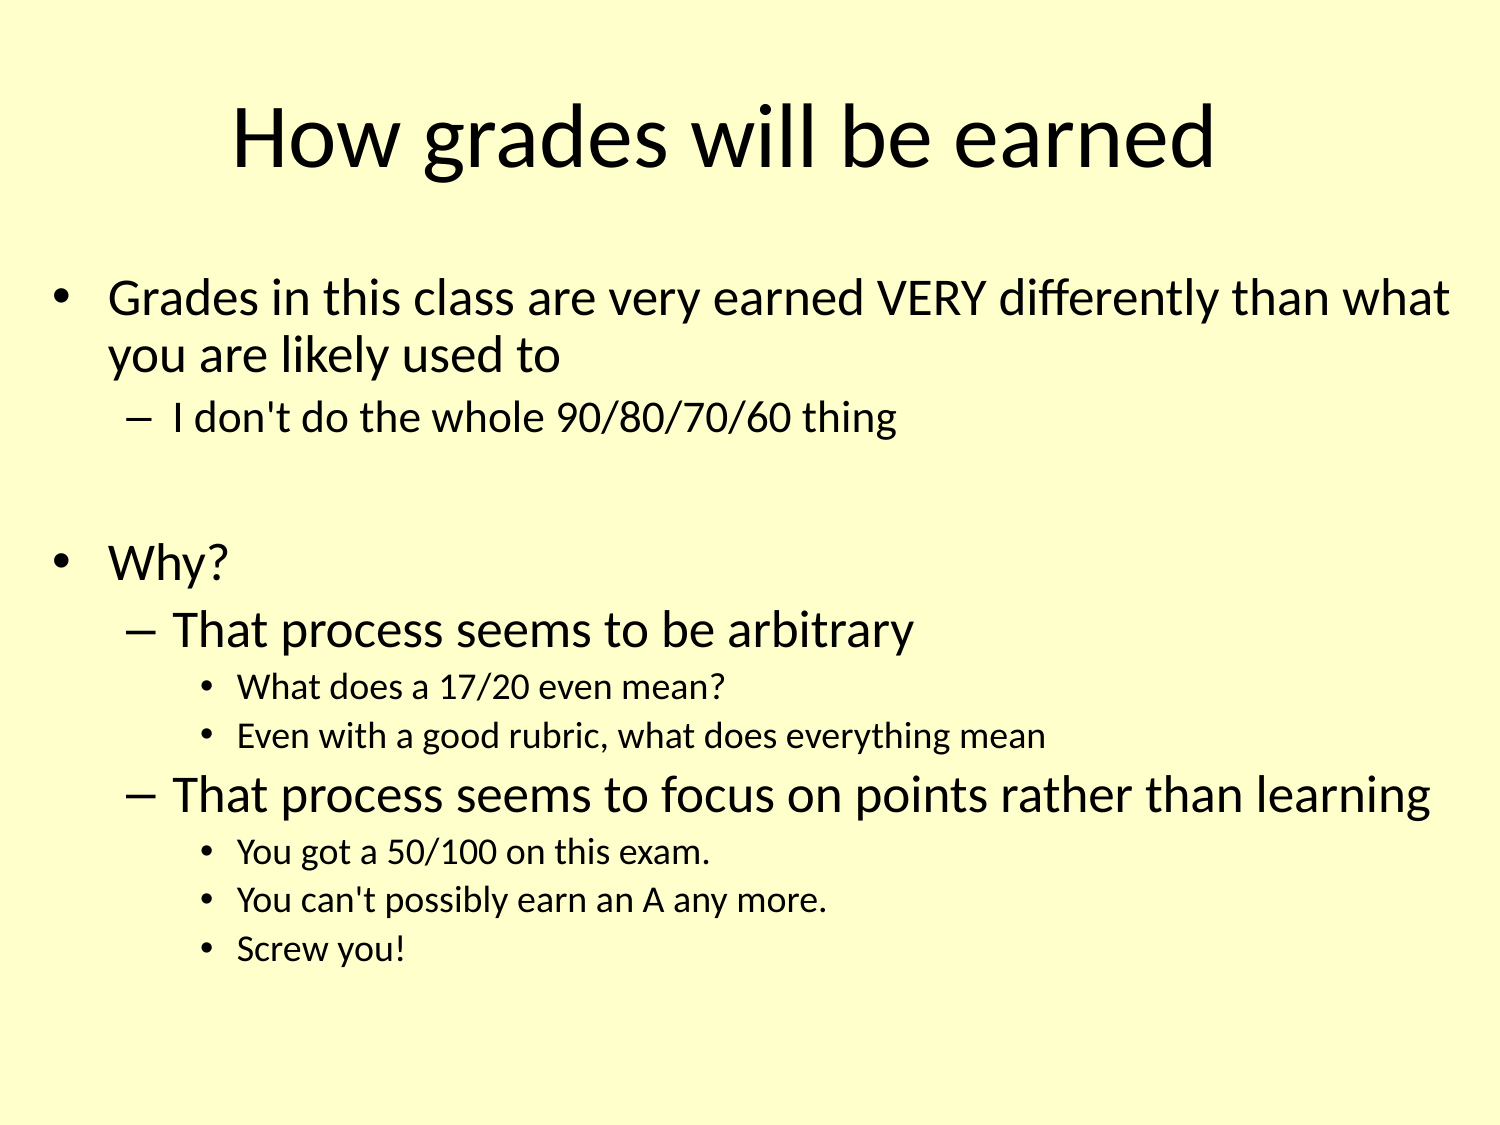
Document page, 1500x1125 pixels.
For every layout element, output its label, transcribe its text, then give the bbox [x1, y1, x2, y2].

list Grades in this class are very earned VERY differently than what you are likely used to I don't do the whole 90/80/70/60 thing Why? That process seems to be arbitrary What does a 17/20 even mean? Even with a good rubric, what does everything mean That process seems to focus on points rather than learning You got a 50/100 on this exam. You can't possibly earn an A any more. Screw you! [37, 262, 1475, 1025]
title How grades will be earned [0, 37, 1450, 225]
